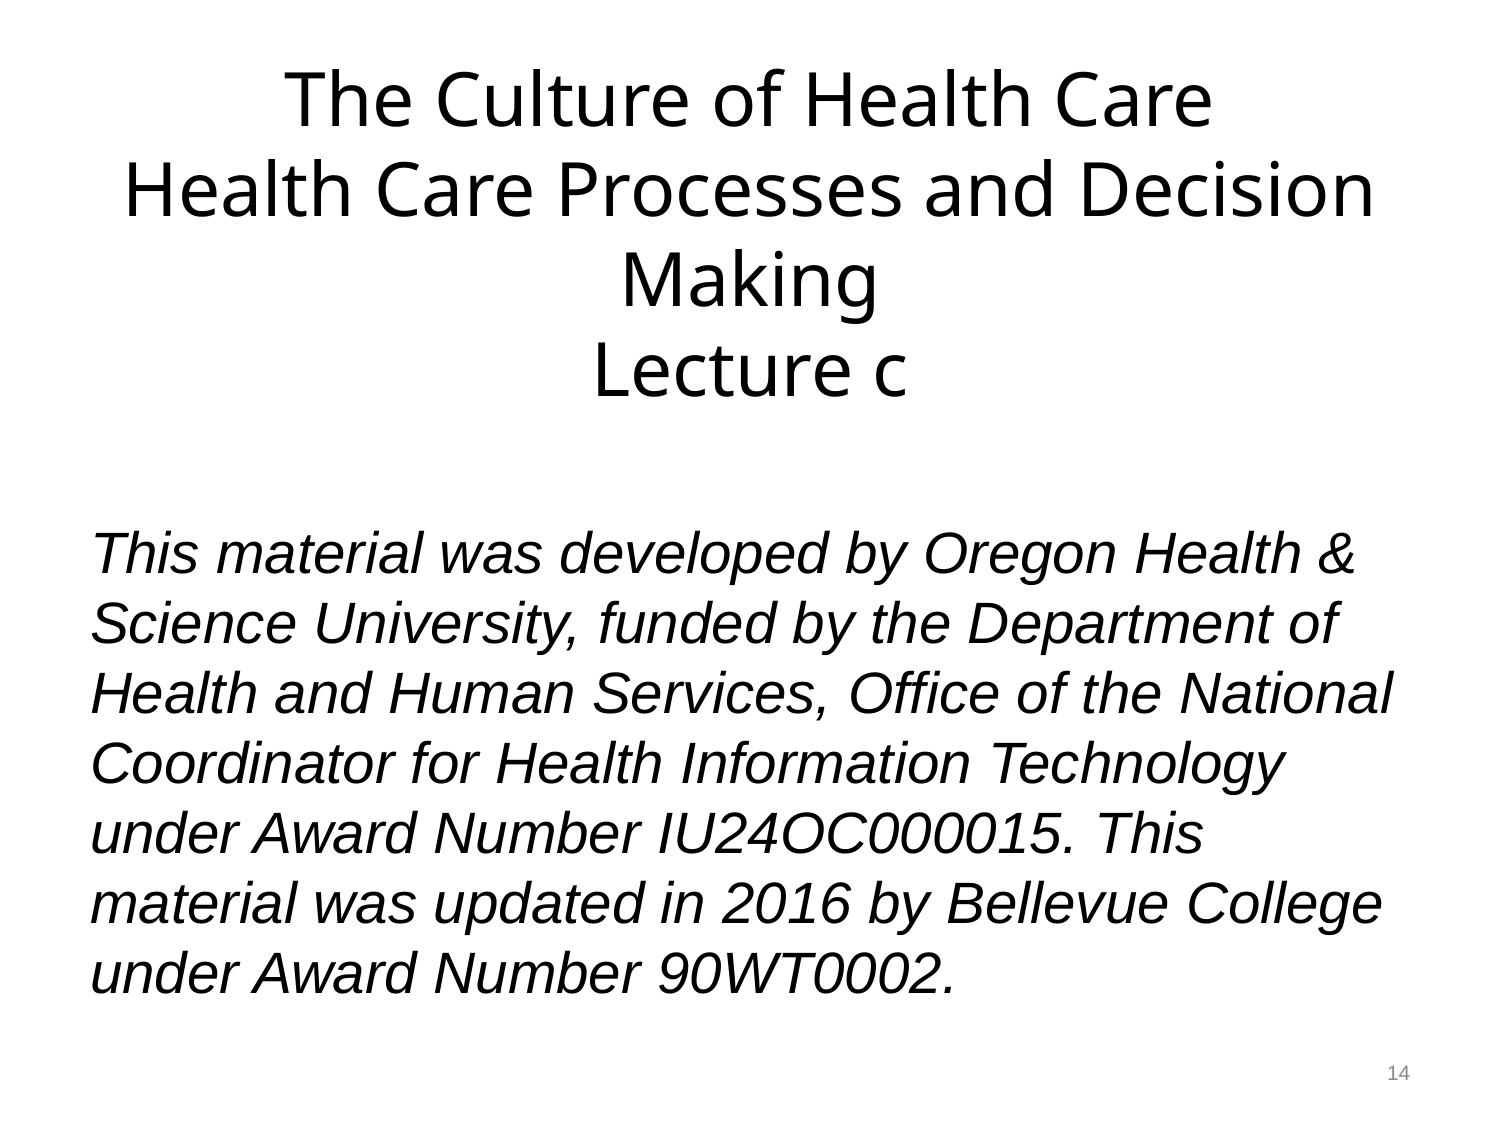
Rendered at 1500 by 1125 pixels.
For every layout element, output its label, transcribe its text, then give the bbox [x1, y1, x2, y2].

title The Culture of Health Care Health Care Processes and Decision Making Lecture c [75, 45, 1425, 370]
list This material was developed by Oregon Health & Science University, funded by the Department of Health and Human Services, Office of the National Coordinator for Health Information Technology under Award Number IU24OC000015. This material was updated in 2016 by Bellevue College under Award Number 90WT0002. [75, 370, 1425, 1013]
slide_number 14 [1341, 1027, 1425, 1118]
